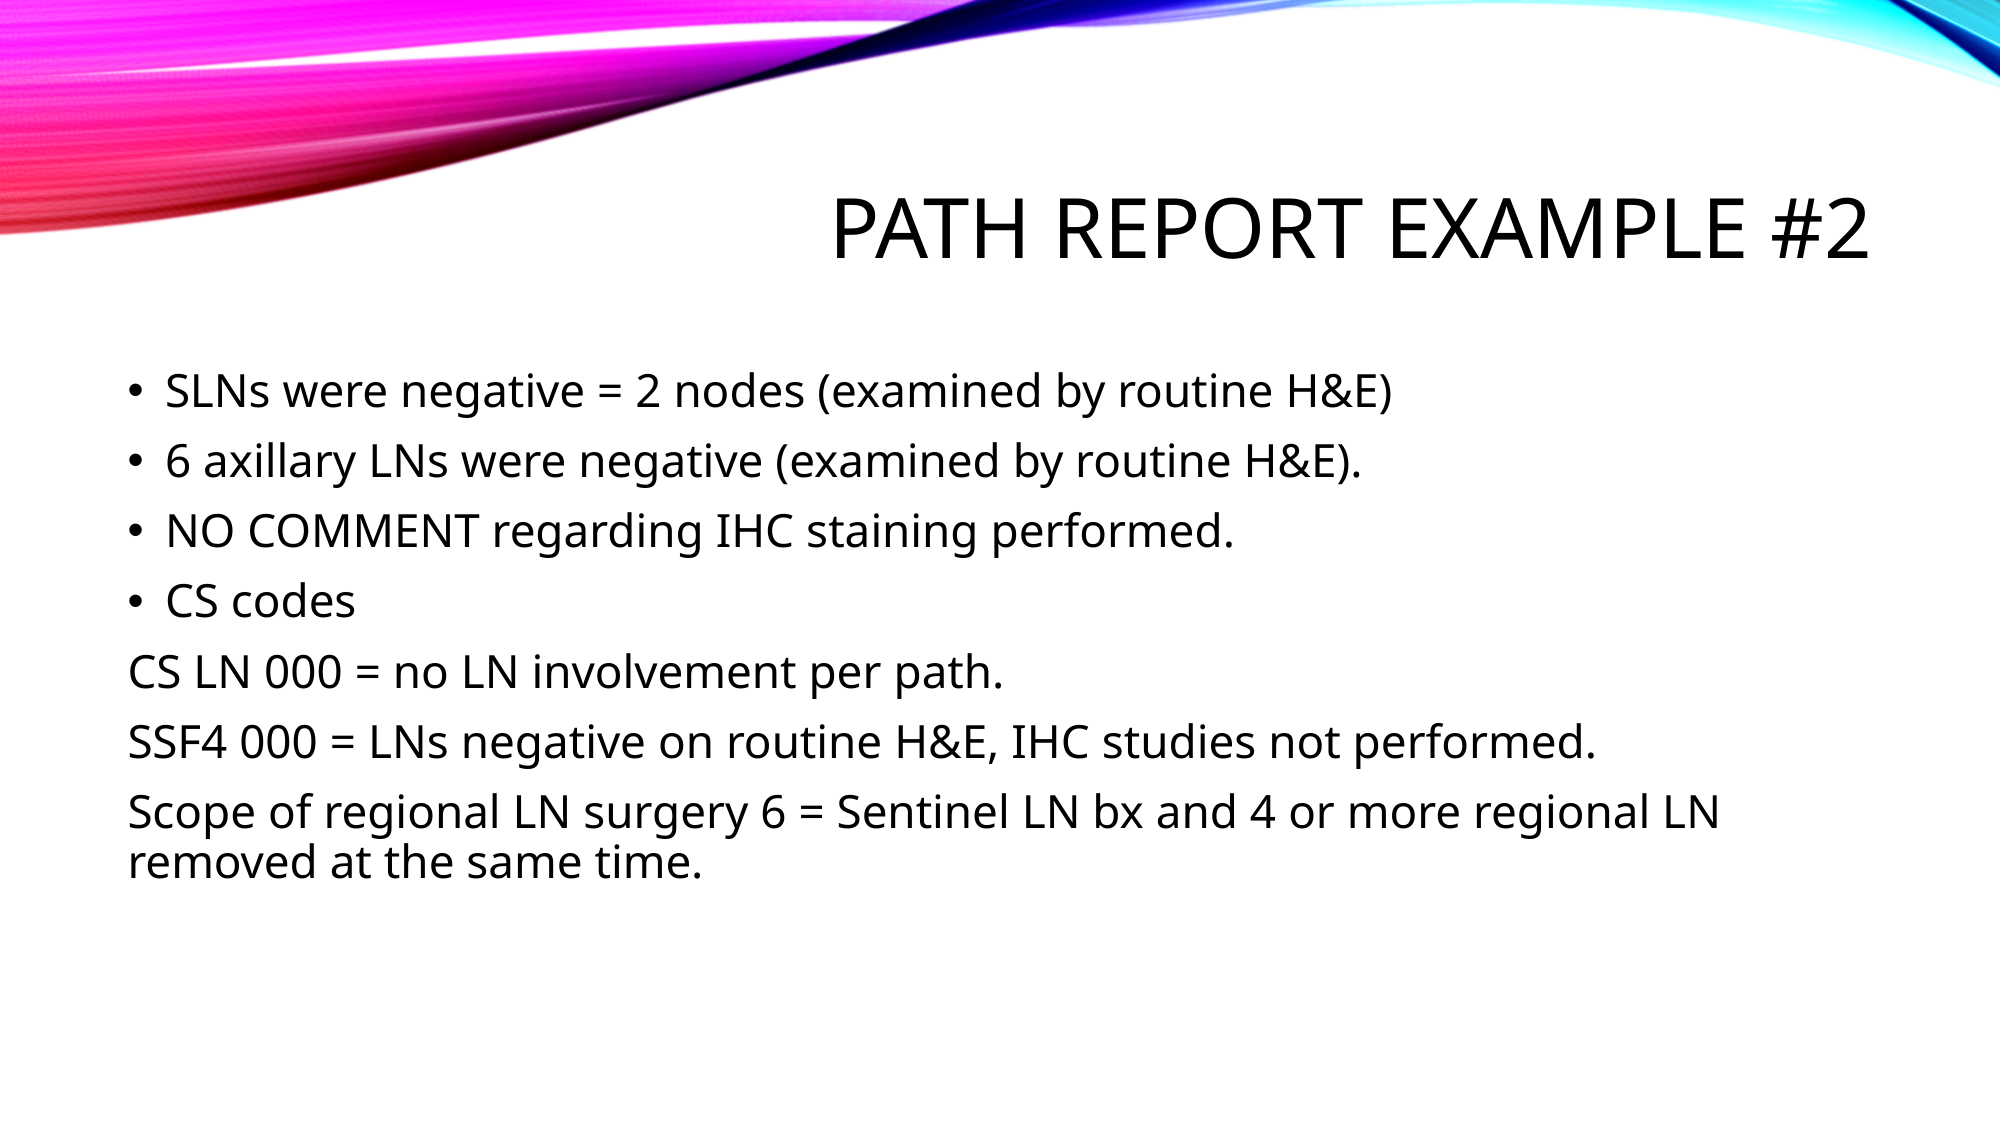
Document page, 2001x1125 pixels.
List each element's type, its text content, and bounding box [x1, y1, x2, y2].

picture [1910, 0, 2000, 45]
title Path report example #2 [474, 125, 1888, 338]
picture [1890, 0, 2000, 75]
picture [0, 0, 2000, 237]
list SLNs were negative = 2 nodes (examined by routine H&E) 6 axillary LNs were negative (examined by routine H&E). NO COMMENT regarding IHC staining performed. CS codes CS LN 000 = no LN involvement per path. SSF4 000 = LNs negative on routine H&E, IHC studies not performed. Scope of regional LN surgery 6 = Sentinel LN bx and 4 or more regional LN removed at the same time. [112, 360, 1888, 1021]
